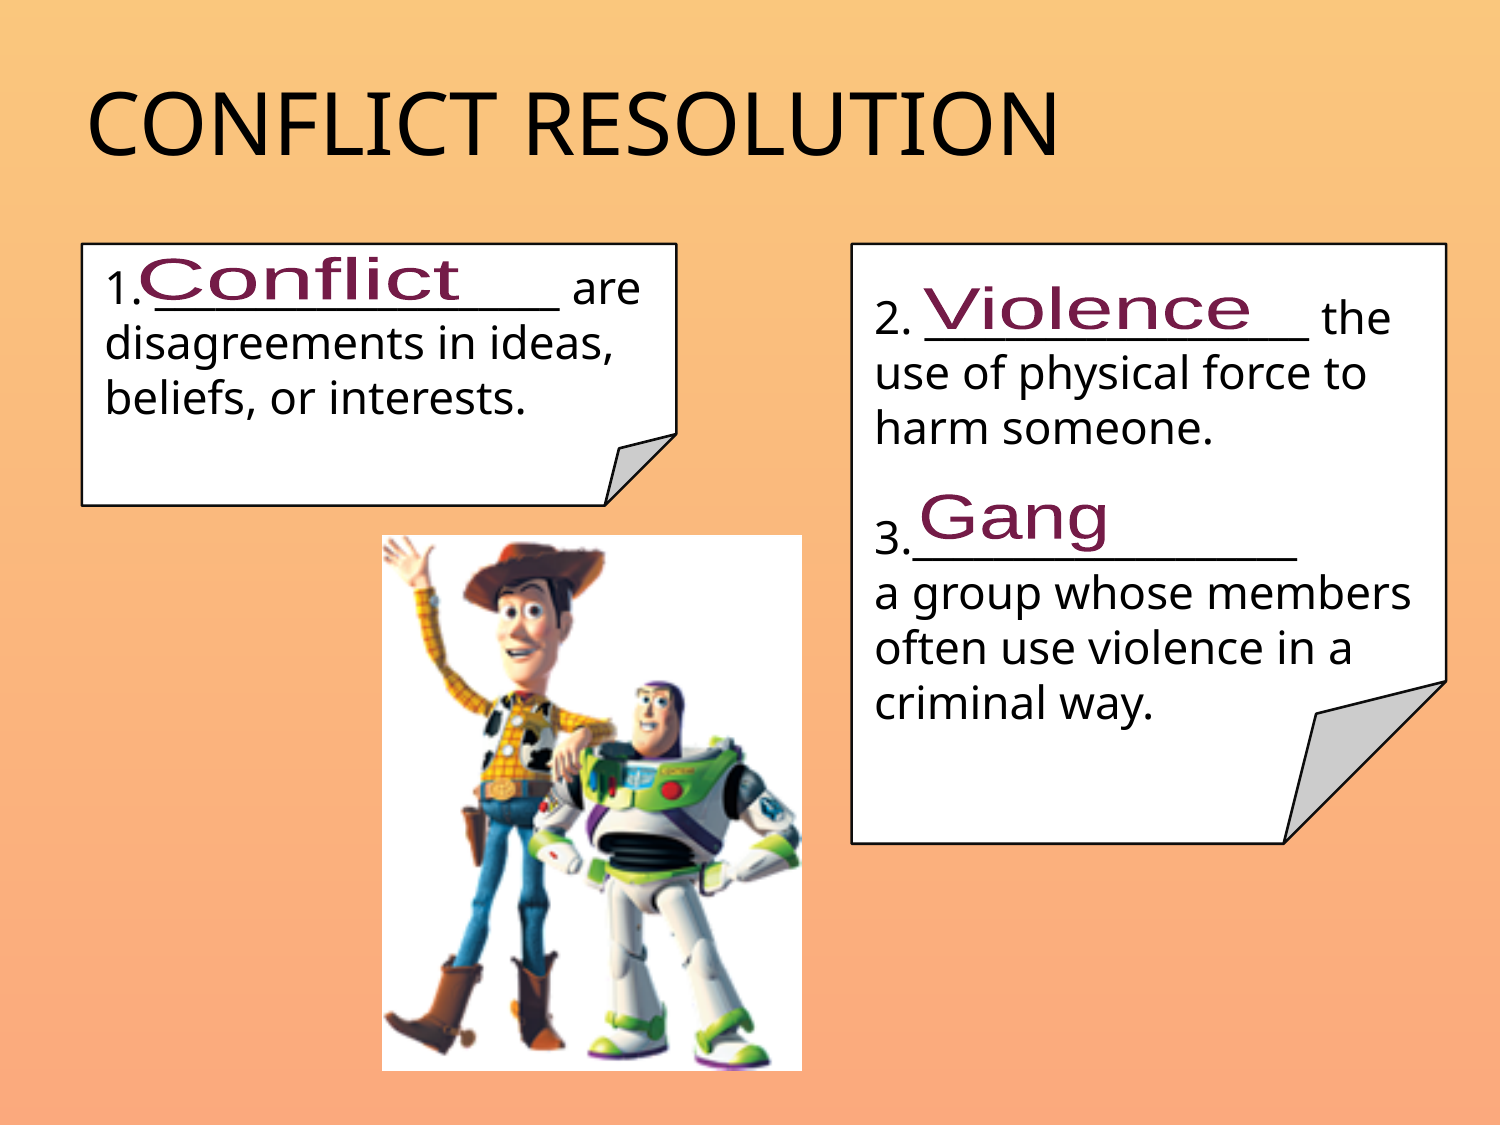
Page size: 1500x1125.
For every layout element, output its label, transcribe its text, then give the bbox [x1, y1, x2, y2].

text_box 1. ____________________ are disagreements in ideas, beliefs, or interests. [81, 243, 677, 506]
text_box CONFLICT RESOLUTION [70, 52, 1329, 214]
picture [382, 535, 802, 1071]
text_box 2. ___________________ the use of physical force to harm someone. 3.___________________ a group whose members often use violence in a criminal way. [851, 243, 1447, 844]
